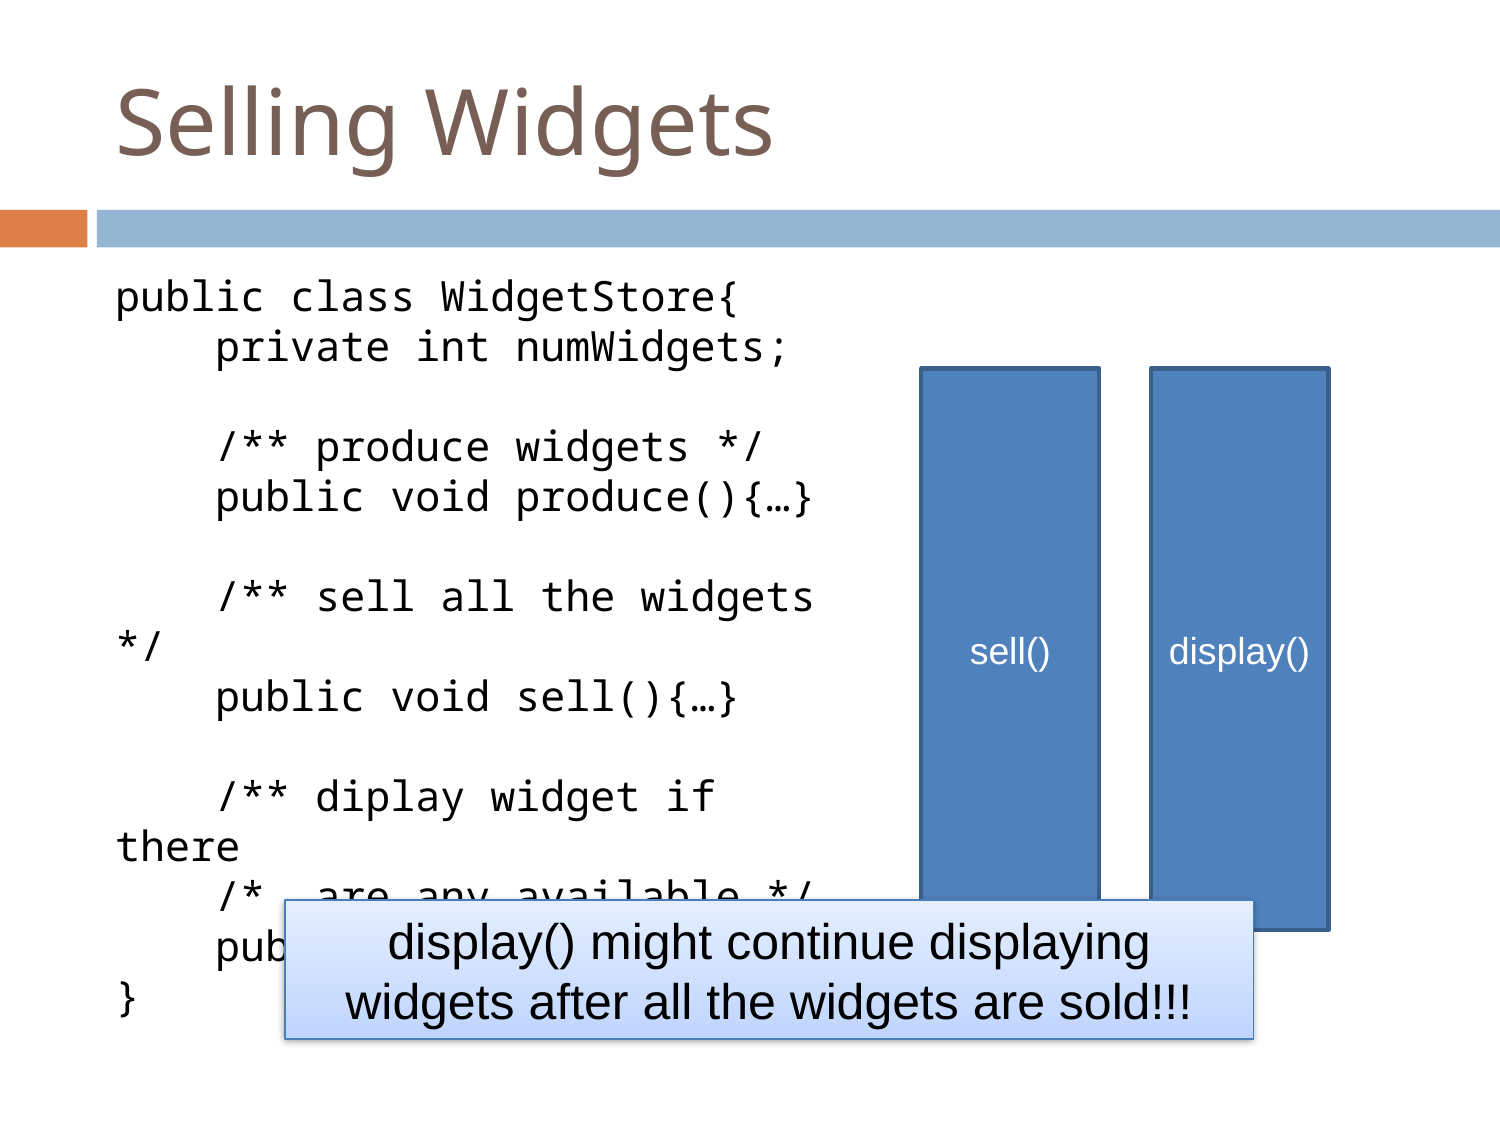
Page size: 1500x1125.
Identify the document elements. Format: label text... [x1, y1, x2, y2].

text_box sell() [919, 366, 1101, 897]
text_box public class WidgetStore{ private int numWidgets; /** produce widgets */ public void produce(){…} /** sell all the widgets */ public void sell(){…} /** diplay widget if there /* are any available */ public void display(){…} } [100, 262, 870, 1000]
text_box display() might continue displaying widgets after all the widgets are sold!!! [284, 899, 1254, 1040]
text_box display() [1149, 366, 1331, 932]
text_box Selling Widgets [100, 37, 1438, 200]
